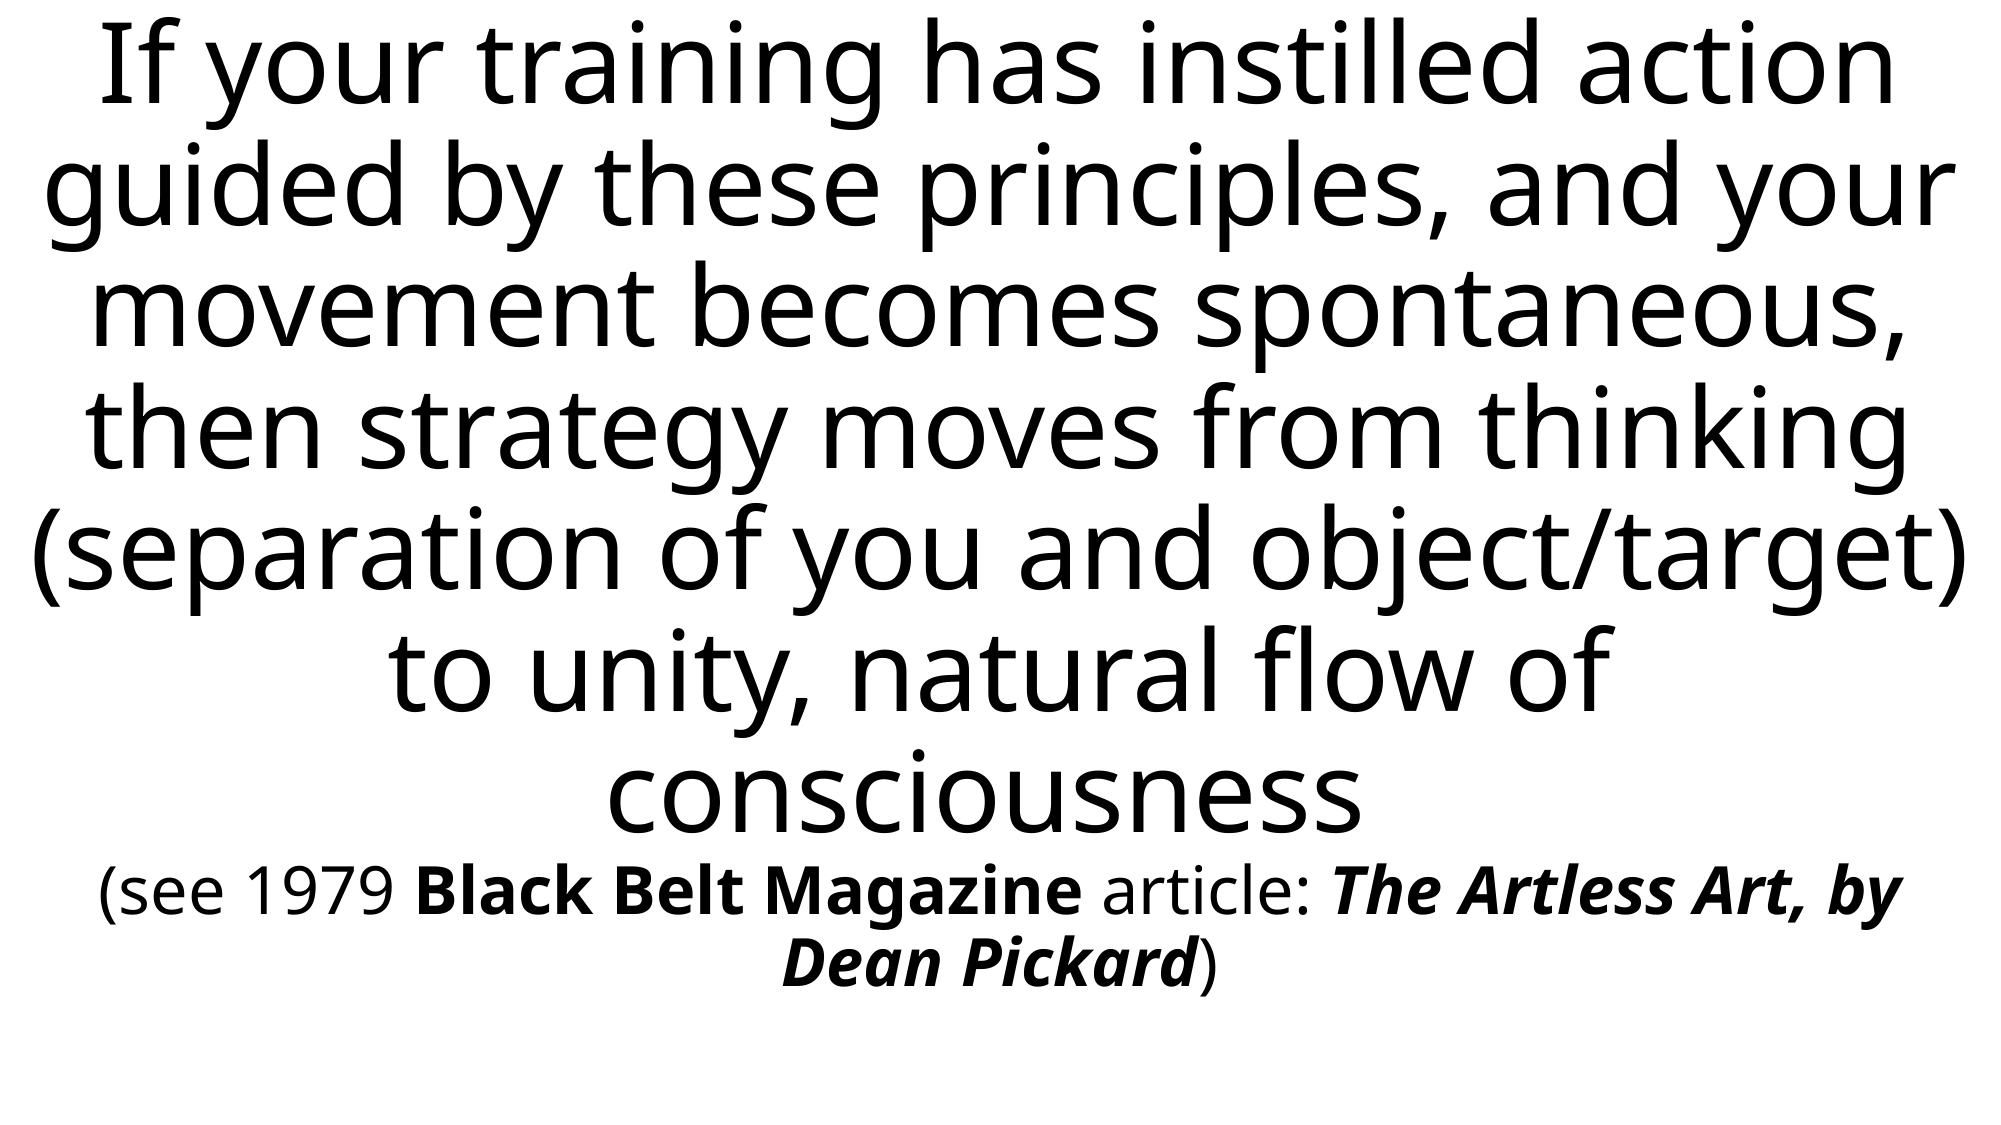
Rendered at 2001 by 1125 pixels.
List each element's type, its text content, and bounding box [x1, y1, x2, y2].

title If your training has instilled action guided by these principles, and your movement becomes spontaneous, then strategy moves from thinking (separation of you and object/target) to unity, natural flow of consciousness (see 1979 Black Belt Magazine article: The Artless Art, by Dean Pickard) [0, 18, 2000, 1009]
